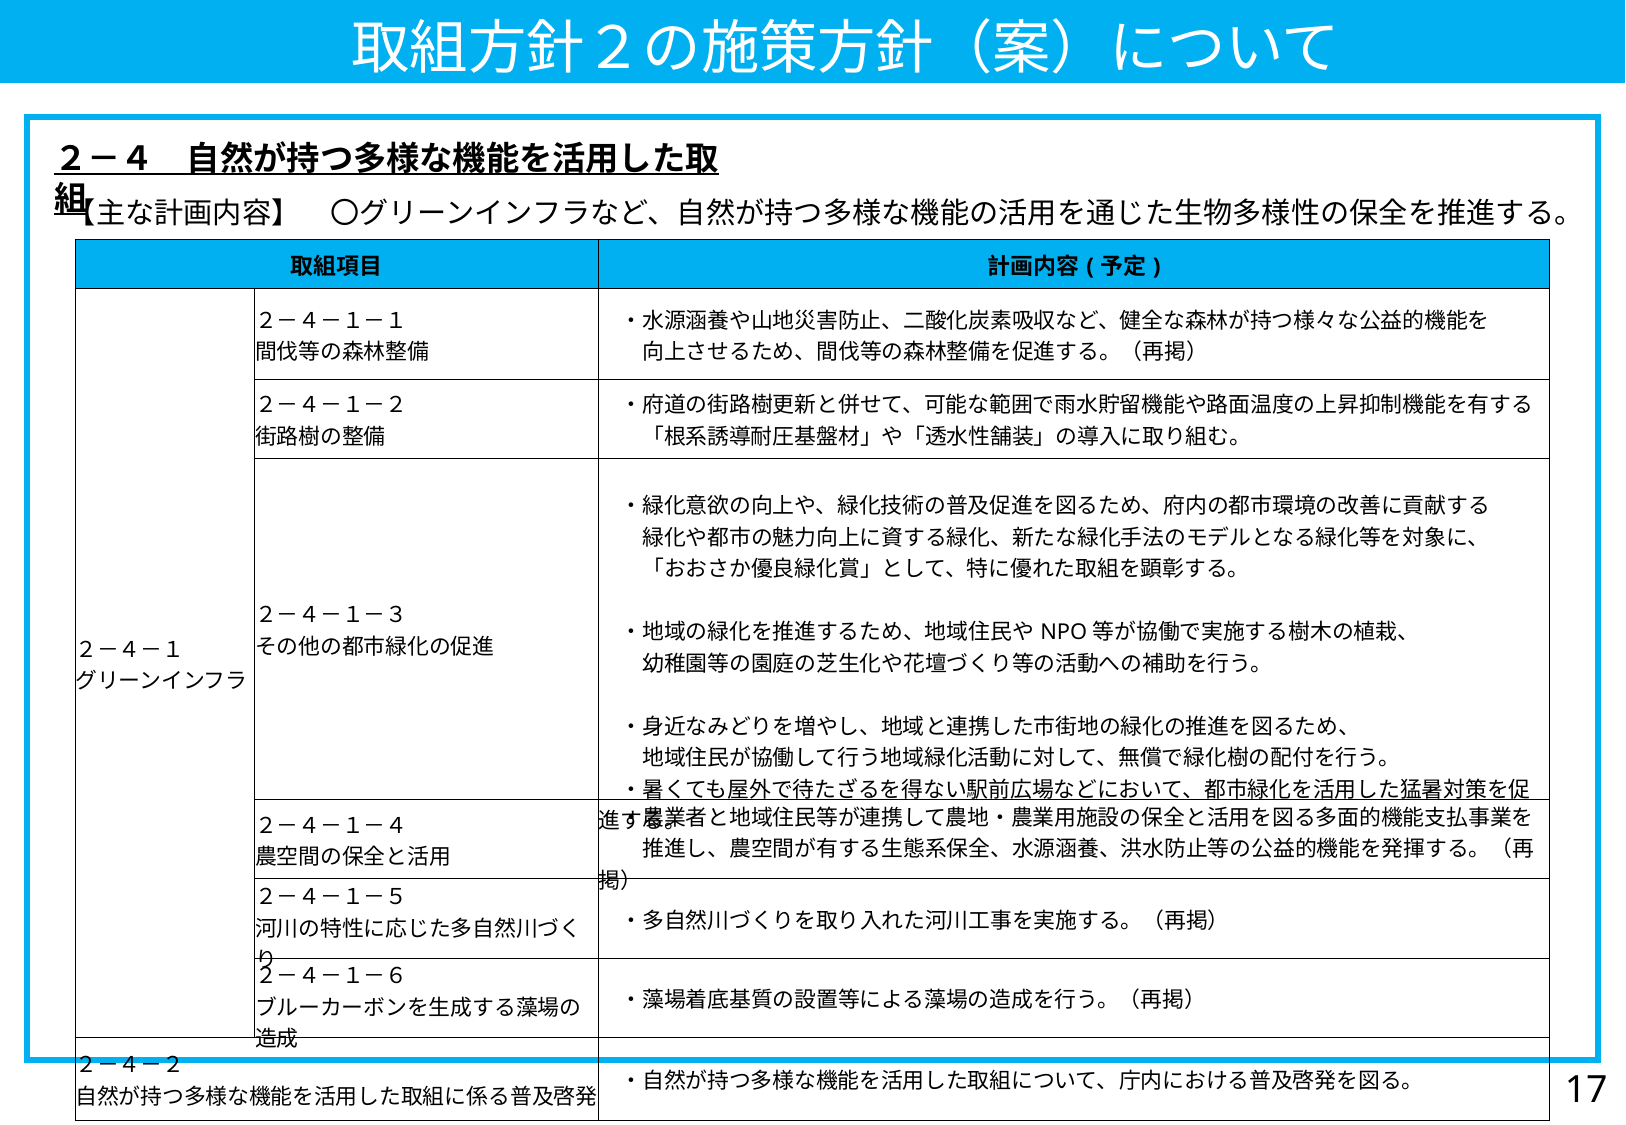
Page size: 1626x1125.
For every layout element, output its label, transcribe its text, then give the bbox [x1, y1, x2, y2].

table_cell ・水源涵養や山地災害防止、二酸化炭素吸収など、健全な森林が持つ様々な公益的機能を 向上させるため、間伐等の森林整備を促進する。（再掲） [599, 289, 1549, 379]
text_box 取組方針２の施策方針（案）について [0, 0, 1625, 83]
table_cell ２－４－２ 自然が持つ多様な機能を活用した取組に係る普及啓発 [76, 1038, 598, 1120]
table_cell ２－４－１－５ 河川の特性に応じた多自然川づくり [255, 879, 598, 958]
table_cell ・農業者と地域住民等が連携して農地・農業用施設の保全と活用を図る多面的機能支払事業を 推進し、農空間が有する生態系保全、水源涵養、洪水防止等の公益的機能を発揮する。（再掲） [599, 800, 1549, 878]
table_cell ２－４－１－３ その他の都市緑化の促進 [255, 459, 598, 799]
table_cell ・自然が持つ多様な機能を活用した取組について、庁内における普及啓発を図る。 [599, 1038, 1549, 1120]
text_box 【主な計画内容】 〇グリーンインフラなど、自然が持つ多様な機能の活用を通じた生物多様性の保全を推進する。 [52, 187, 1599, 237]
text_box ２－４ 自然が持つ多様な機能を活用した取組 [39, 129, 764, 225]
table_header 取組項目 [76, 240, 598, 288]
slide_number 17 [1550, 1057, 1625, 1125]
table_cell ・緑化意欲の向上や、緑化技術の普及促進を図るため、府内の都市環境の改善に貢献する 緑化や都市の魅力向上に資する緑化、新たな緑化手法のモデルとなる緑化等を対象に、 「おおさか優良緑化賞」として、特に優れた取組を顕彰する。 ・地域の緑化を推進するため、地域住民やNPO等が協働で実施する樹木の植栽、 幼稚園等の園庭の芝生化や花壇づくり等の活動への補助を行う。 ・身近なみどりを増やし、地域と連携した市街地の緑化の推進を図るため、 地域住民が協働して行う地域緑化活動に対して、無償で緑化樹の配付を行う。 ・暑くても屋外で待たざるを得ない駅前広場などにおいて、都市緑化を活用した猛暑対策を促進する。 [599, 459, 1549, 799]
table_cell ２－４－１ グリーンインフラ [76, 289, 254, 1037]
table_header 計画内容(予定) [599, 240, 1549, 288]
table_cell ２－４－１－２ 街路樹の整備 [255, 380, 598, 458]
text_box [26, 117, 1599, 1060]
table_cell ２－４－１－１ 間伐等の森林整備 [255, 289, 598, 379]
table_cell ・府道の街路樹更新と併せて、可能な範囲で雨水貯留機能や路面温度の上昇抑制機能を有する 「根系誘導耐圧基盤材」や「透水性舗装」の導入に取り組む。 [599, 380, 1549, 458]
table_cell ・藻場着底基質の設置等による藻場の造成を行う。（再掲） [599, 959, 1549, 1037]
table_cell ・多自然川づくりを取り入れた河川工事を実施する。（再掲） [599, 879, 1549, 958]
table_cell ２－４－１－６ ブルーカーボンを生成する藻場の造成 [255, 959, 598, 1037]
table_cell ２－４－１－４ 農空間の保全と活用 [255, 800, 598, 878]
